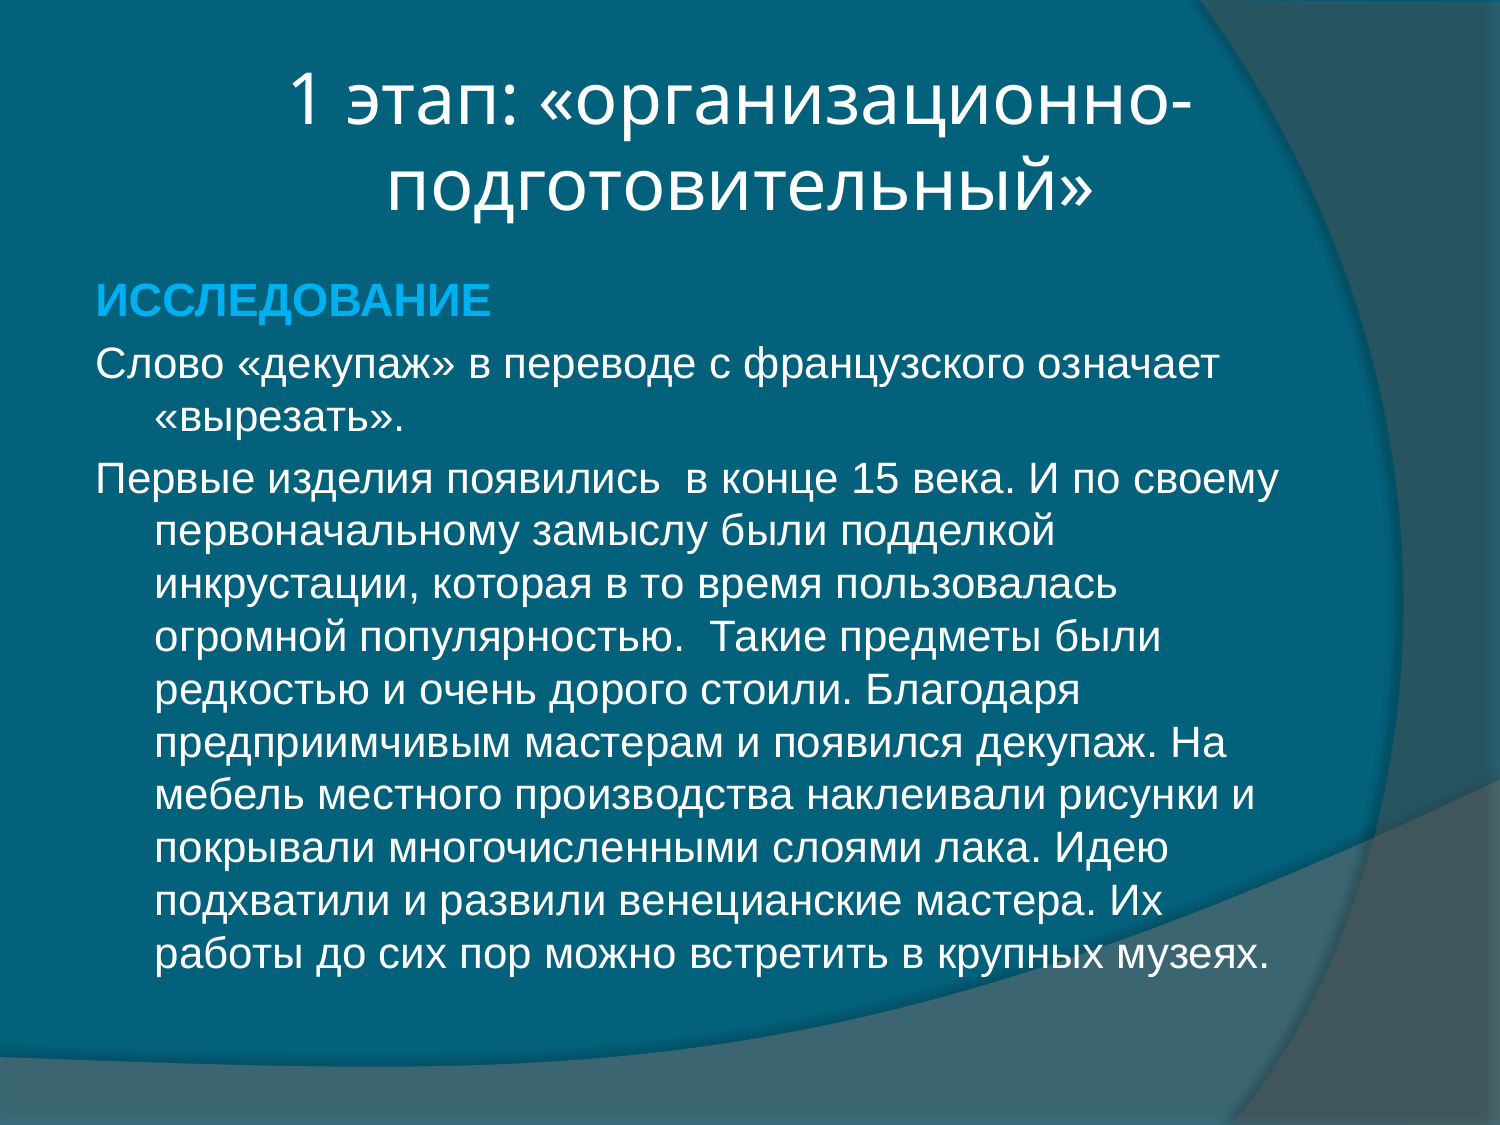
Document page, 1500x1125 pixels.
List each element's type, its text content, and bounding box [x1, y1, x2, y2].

list ИССЛЕДОВАНИЕ Слово «декупаж» в переводе с французского означает «вырезать». Первые изделия появились в конце 15 века. И по своему первоначальному замыслу были подделкой инкрустации, которая в то время пользовалась огромной популярностью. Такие предметы были редкостью и очень дорого стоили. Благодаря предприимчивым мастерам и появился декупаж. На мебель местного производства наклеивали рисунки и покрывали многочисленными слоями лака. Идею подхватили и развили венецианские мастера. Их работы до сих пор можно встретить в крупных музеях. [75, 262, 1300, 1005]
title 1 этап: «организационно-подготовительный» [75, 45, 1407, 233]
